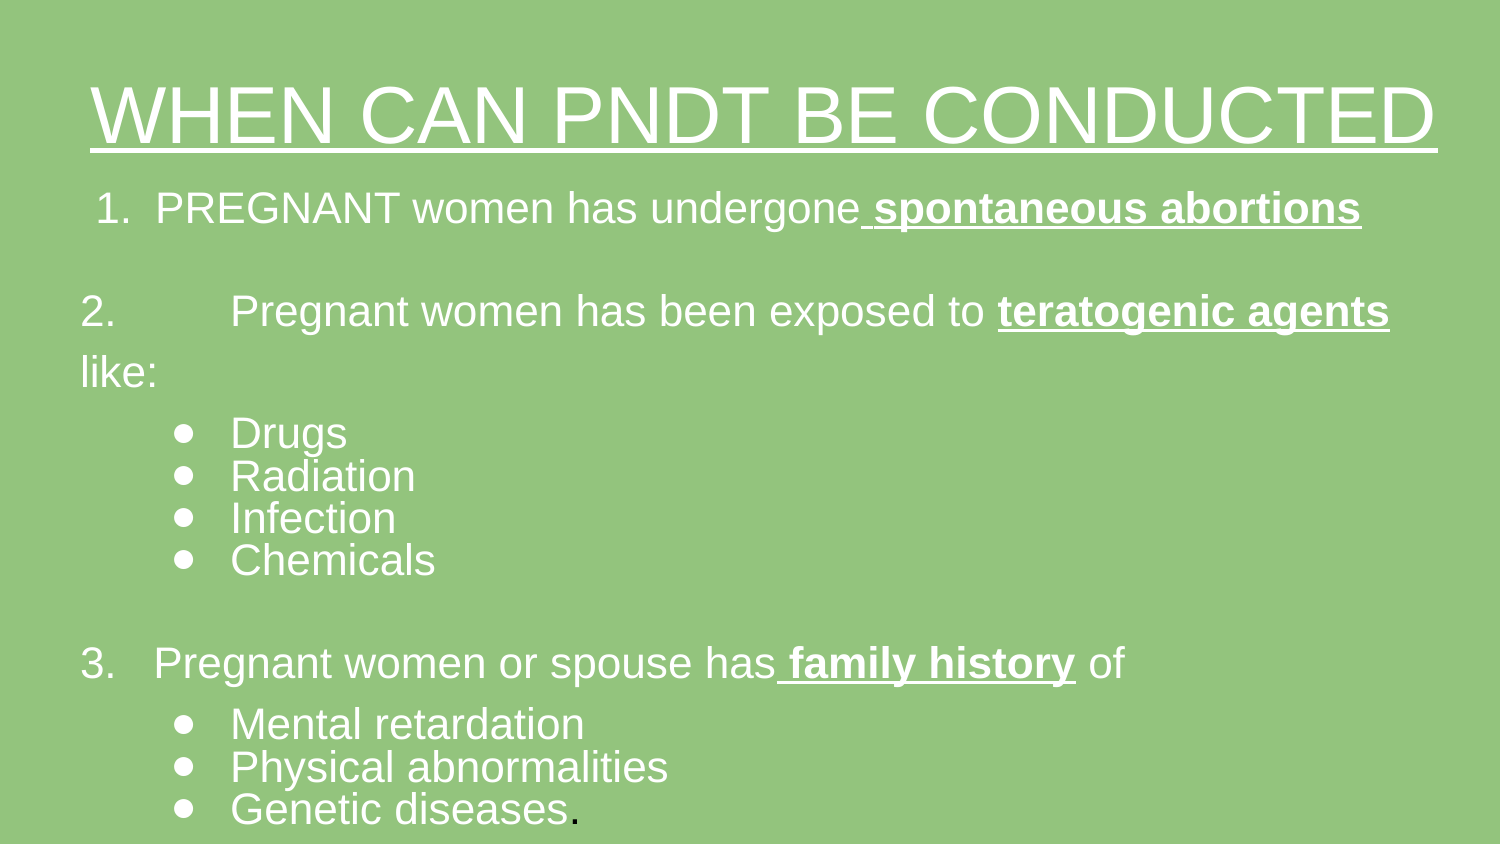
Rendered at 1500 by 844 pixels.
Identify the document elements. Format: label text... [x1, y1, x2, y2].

title WHEN CAN PNDT BE CONDUCTED [65, 17, 1463, 174]
subtitle PREGNANT women has undergone spontaneous abortions 2. Pregnant women has been exposed to teratogenic agents like: Drugs Radiation Infection Chemicals 3. Pregnant women or spouse has family history of Mental retardation Physical abnormalities Genetic diseases. [65, 174, 1463, 639]
